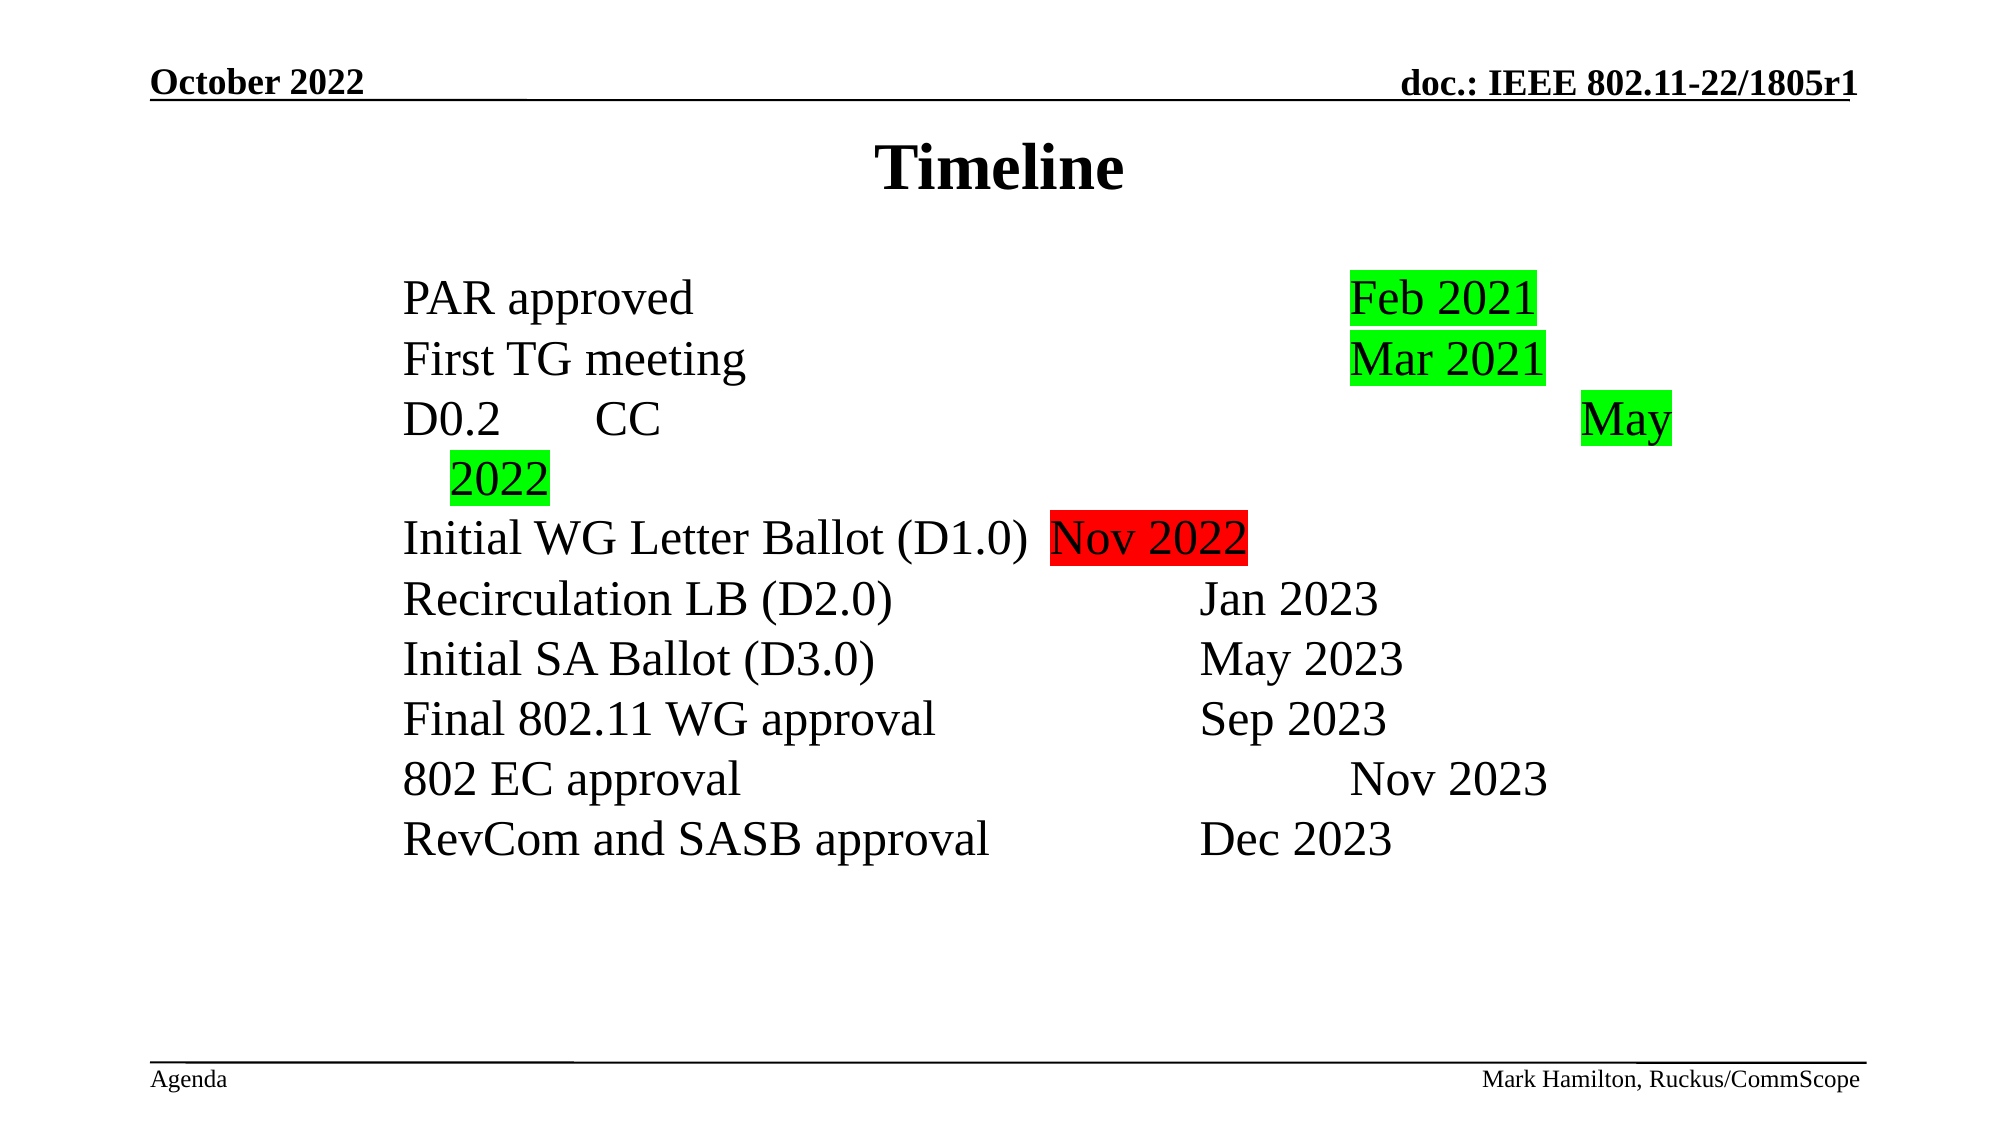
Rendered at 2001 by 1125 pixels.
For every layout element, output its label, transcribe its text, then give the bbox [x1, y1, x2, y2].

title Timeline [362, 112, 1638, 212]
list PAR approved Feb 2021 First TG meeting Mar 2021 D0.2 CC May 2022 Initial WG Letter Ballot (D1.0) Nov 2022 Recirculation LB (D2.0) Jan 2023 Initial SA Ballot (D3.0) May 2023 Final 802.11 WG approval Sep 2023 802 EC approval Nov 2023 RevCom and SASB approval Dec 2023 [312, 212, 1688, 1013]
